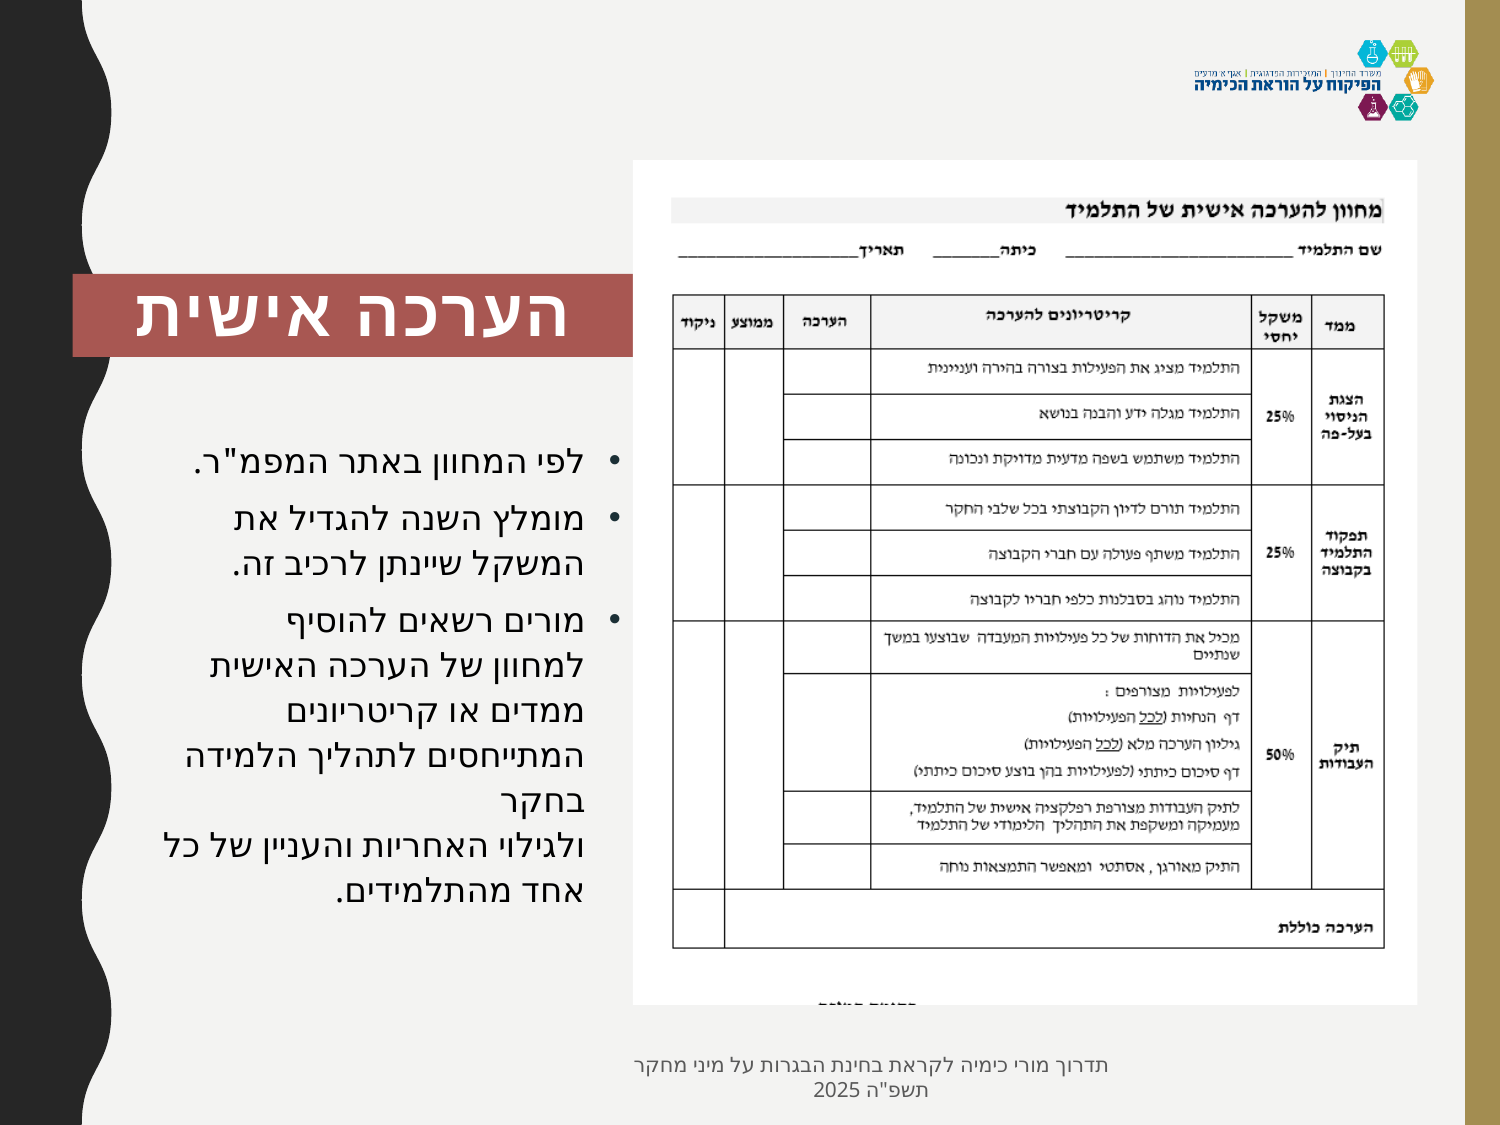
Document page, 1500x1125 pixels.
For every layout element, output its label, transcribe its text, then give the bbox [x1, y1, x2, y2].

footer תדרוך מורי כימיה לקראת בחינת הבגרות על מיני מחקר תשפ"ה 2025 [596, 1046, 1147, 1107]
picture [1187, 30, 1439, 131]
title הערכה אישית [72, 273, 632, 357]
list לפי המחוון באתר המפמ"ר. מומלץ השנה להגדיל את המשקל שיינתן לרכיב זה. מורים רשאים להוסיף למחוון של הערכה האישית ממדים או קריטריונים המתייחסים לתהליך הלמידה בחקר ולגילוי האחריות והעניין של כל אחד מהתלמידים. [112, 427, 632, 917]
picture [632, 160, 1418, 1005]
